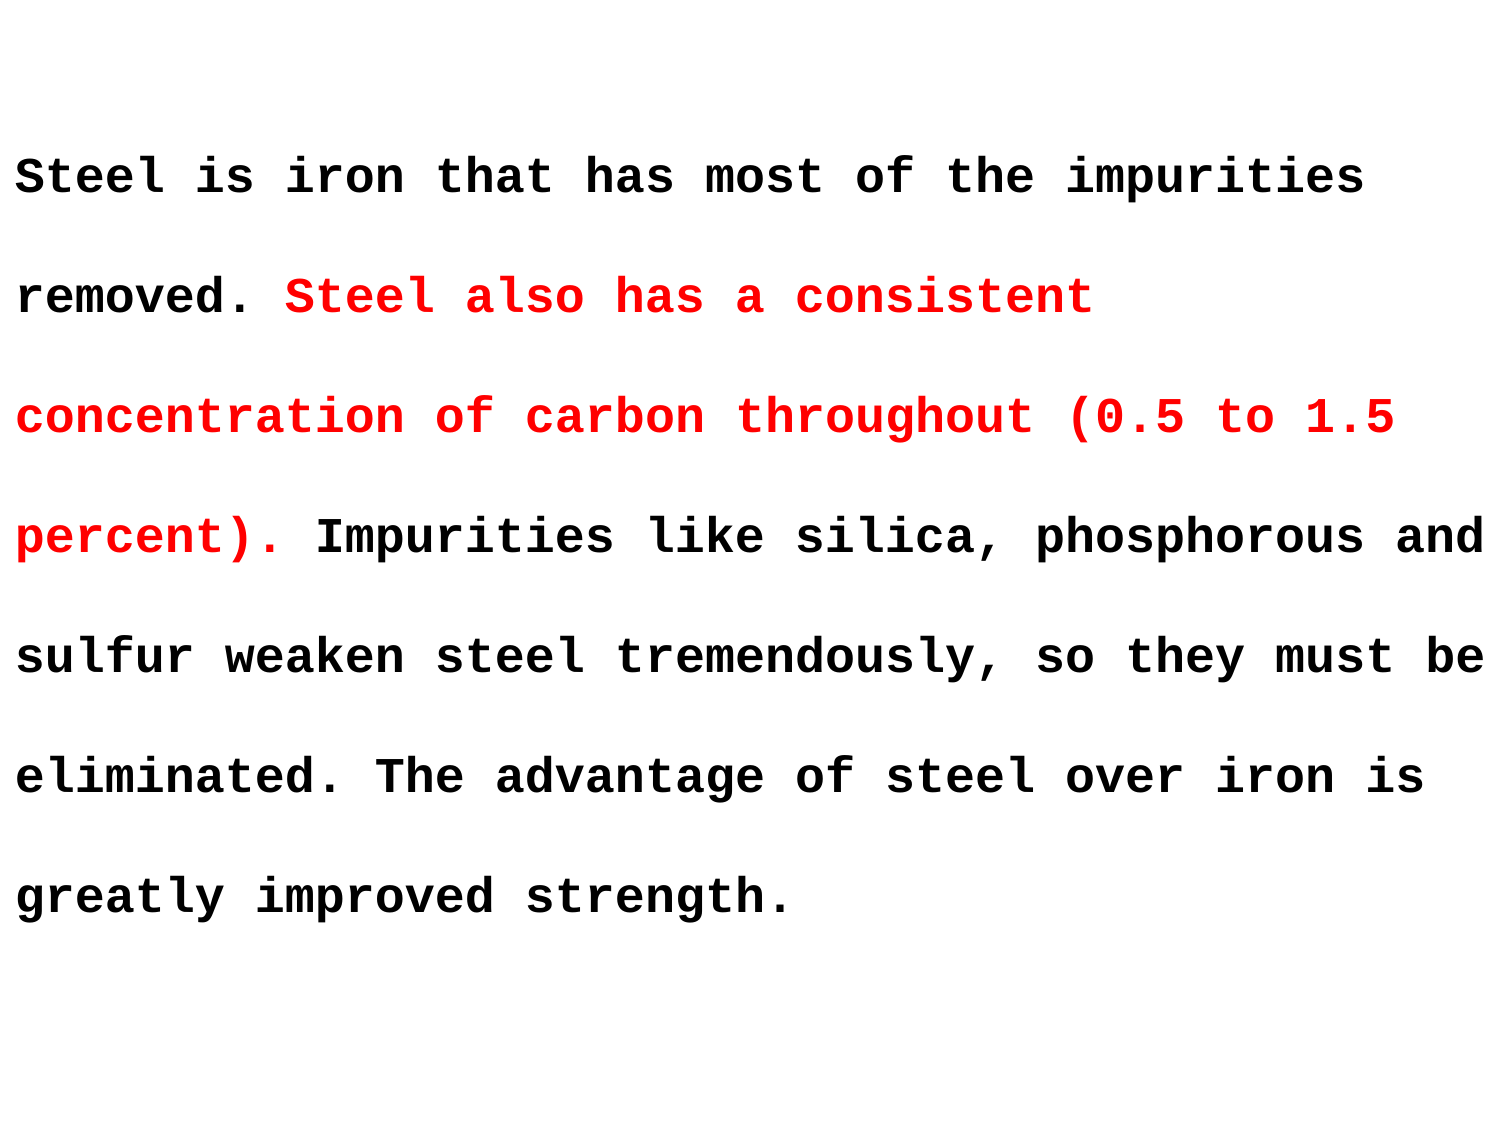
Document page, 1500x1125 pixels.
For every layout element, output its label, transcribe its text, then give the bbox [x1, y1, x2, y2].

text_box Steel is iron that has most of the impurities removed. Steel also has a consistent concentration of carbon throughout (0.5 to 1.5 percent). Impurities like silica, phosphorous and sulfur weaken steel tremendously, so they must be eliminated. The advantage of steel over iron is greatly improved strength. [0, 74, 1500, 930]
